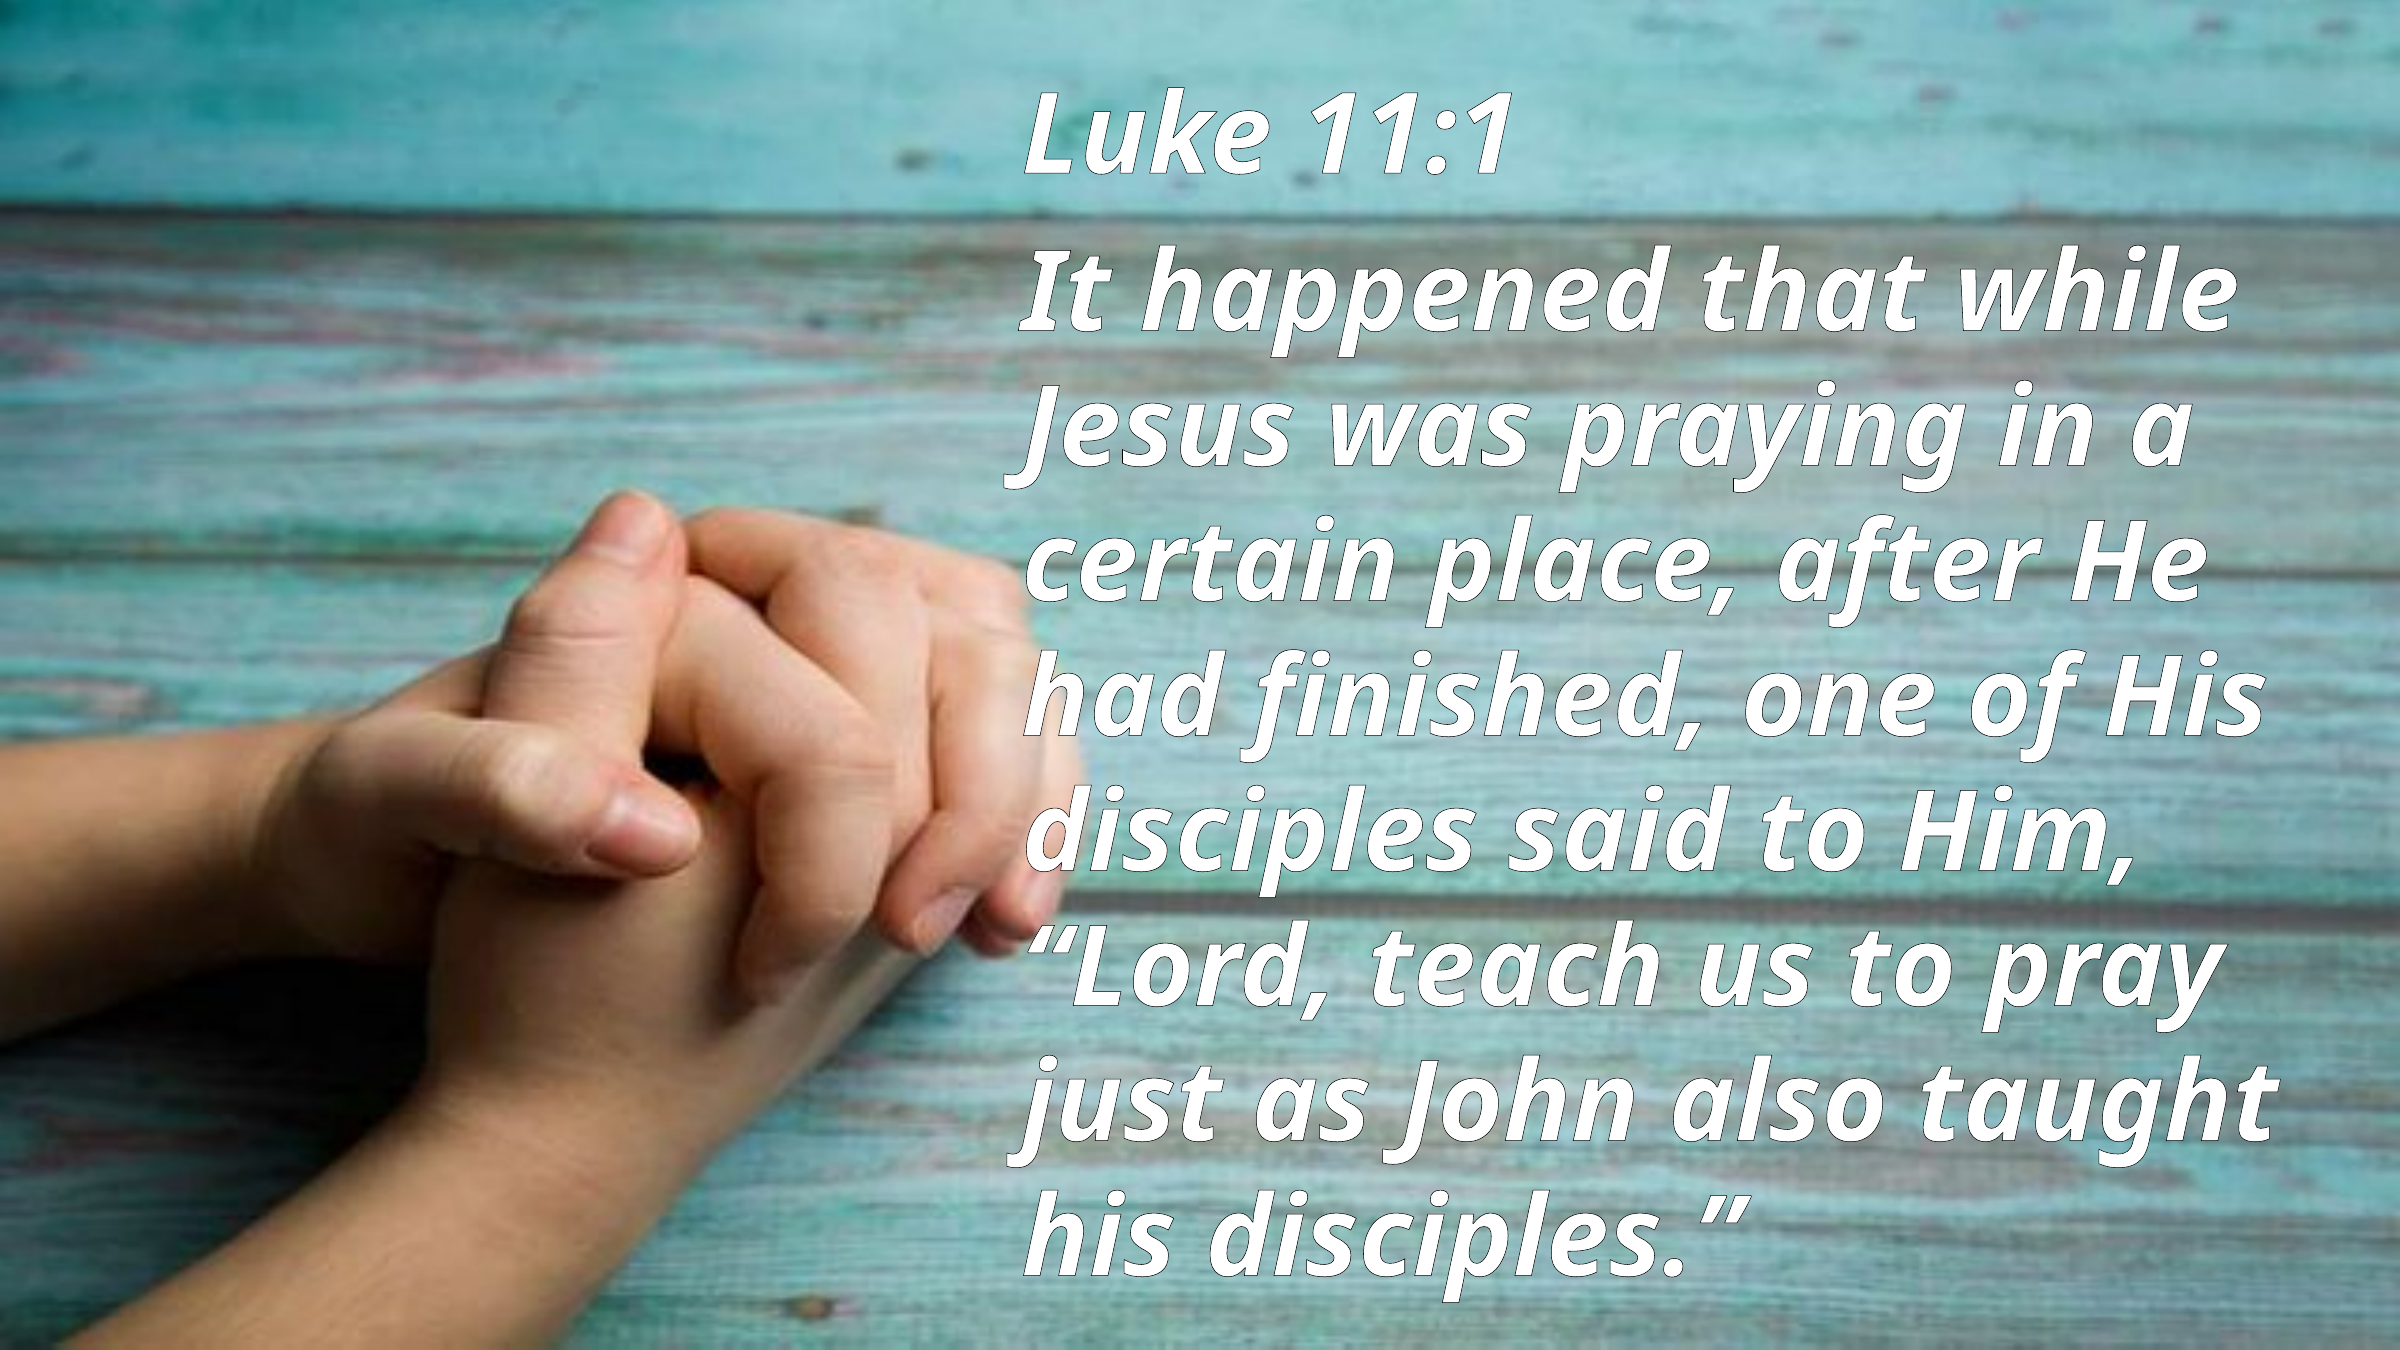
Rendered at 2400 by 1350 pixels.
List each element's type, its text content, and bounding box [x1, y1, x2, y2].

list Luke 11:1 It happened that while Jesus was praying in a certain place, after He had finished, one of His disciples said to Him, “Lord, teach us to pray just as John also taught his disciples.” [999, 50, 2400, 1350]
picture [0, 0, 2400, 1350]
